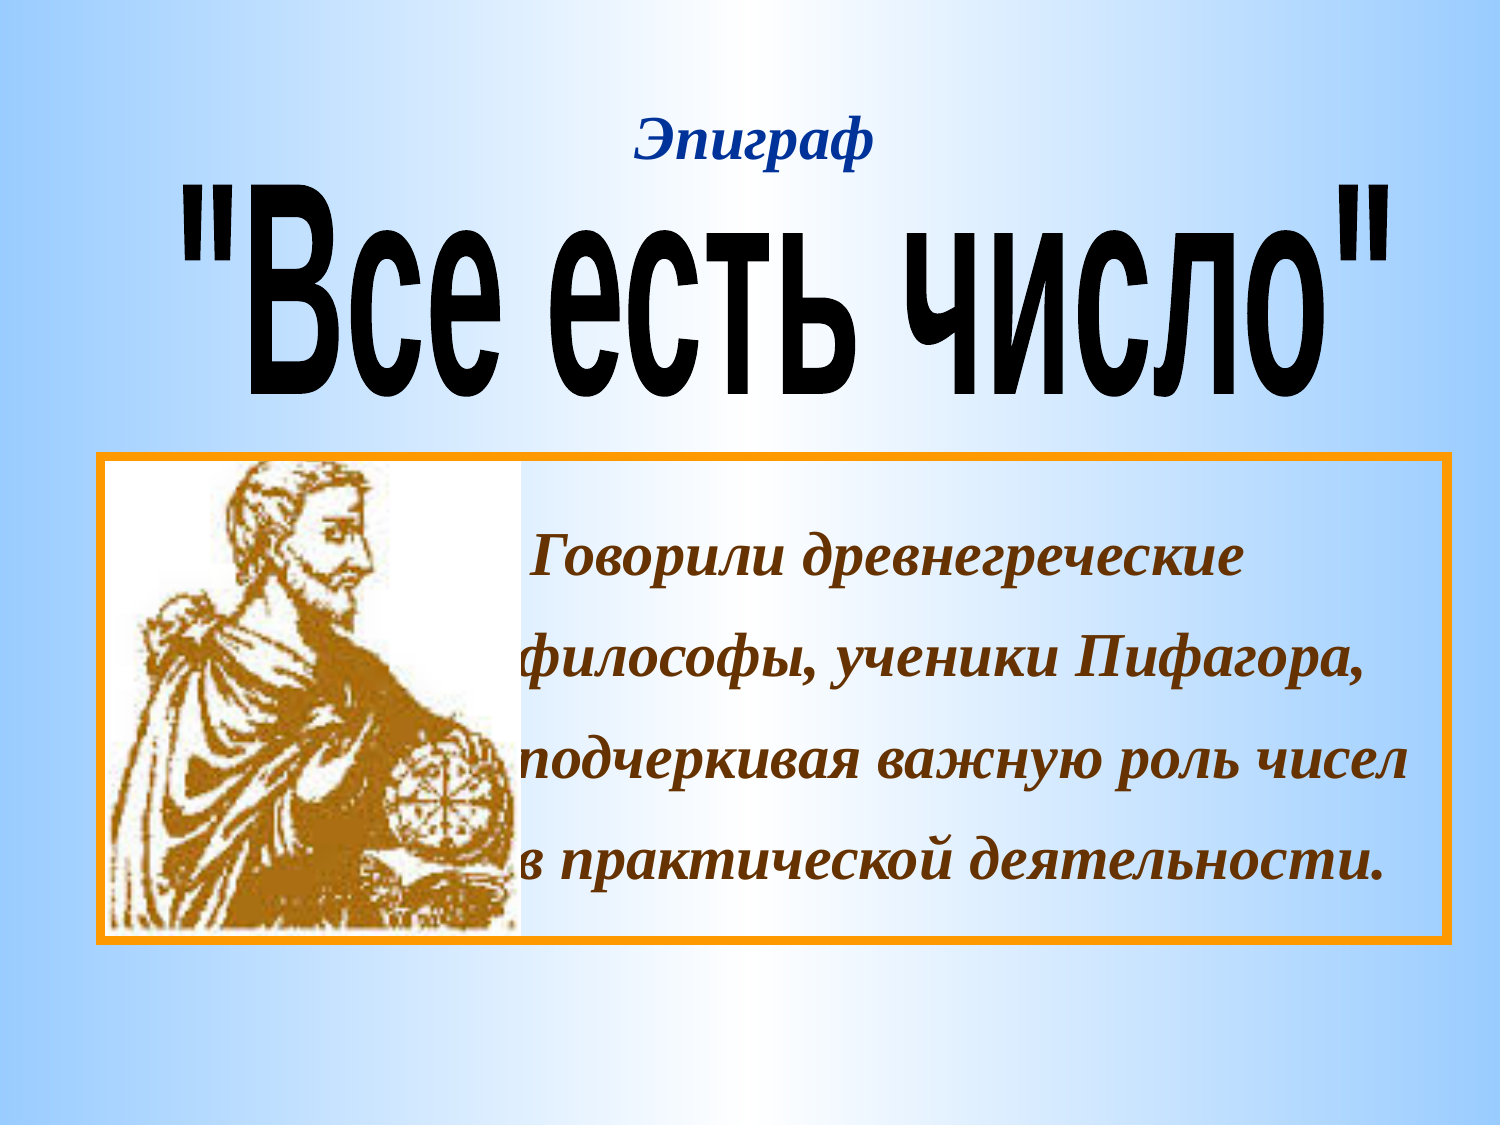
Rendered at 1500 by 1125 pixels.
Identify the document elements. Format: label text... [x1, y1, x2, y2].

text_box Эпиграф [620, 90, 1022, 180]
picture [99, 455, 522, 941]
text_box [522, 456, 1447, 941]
